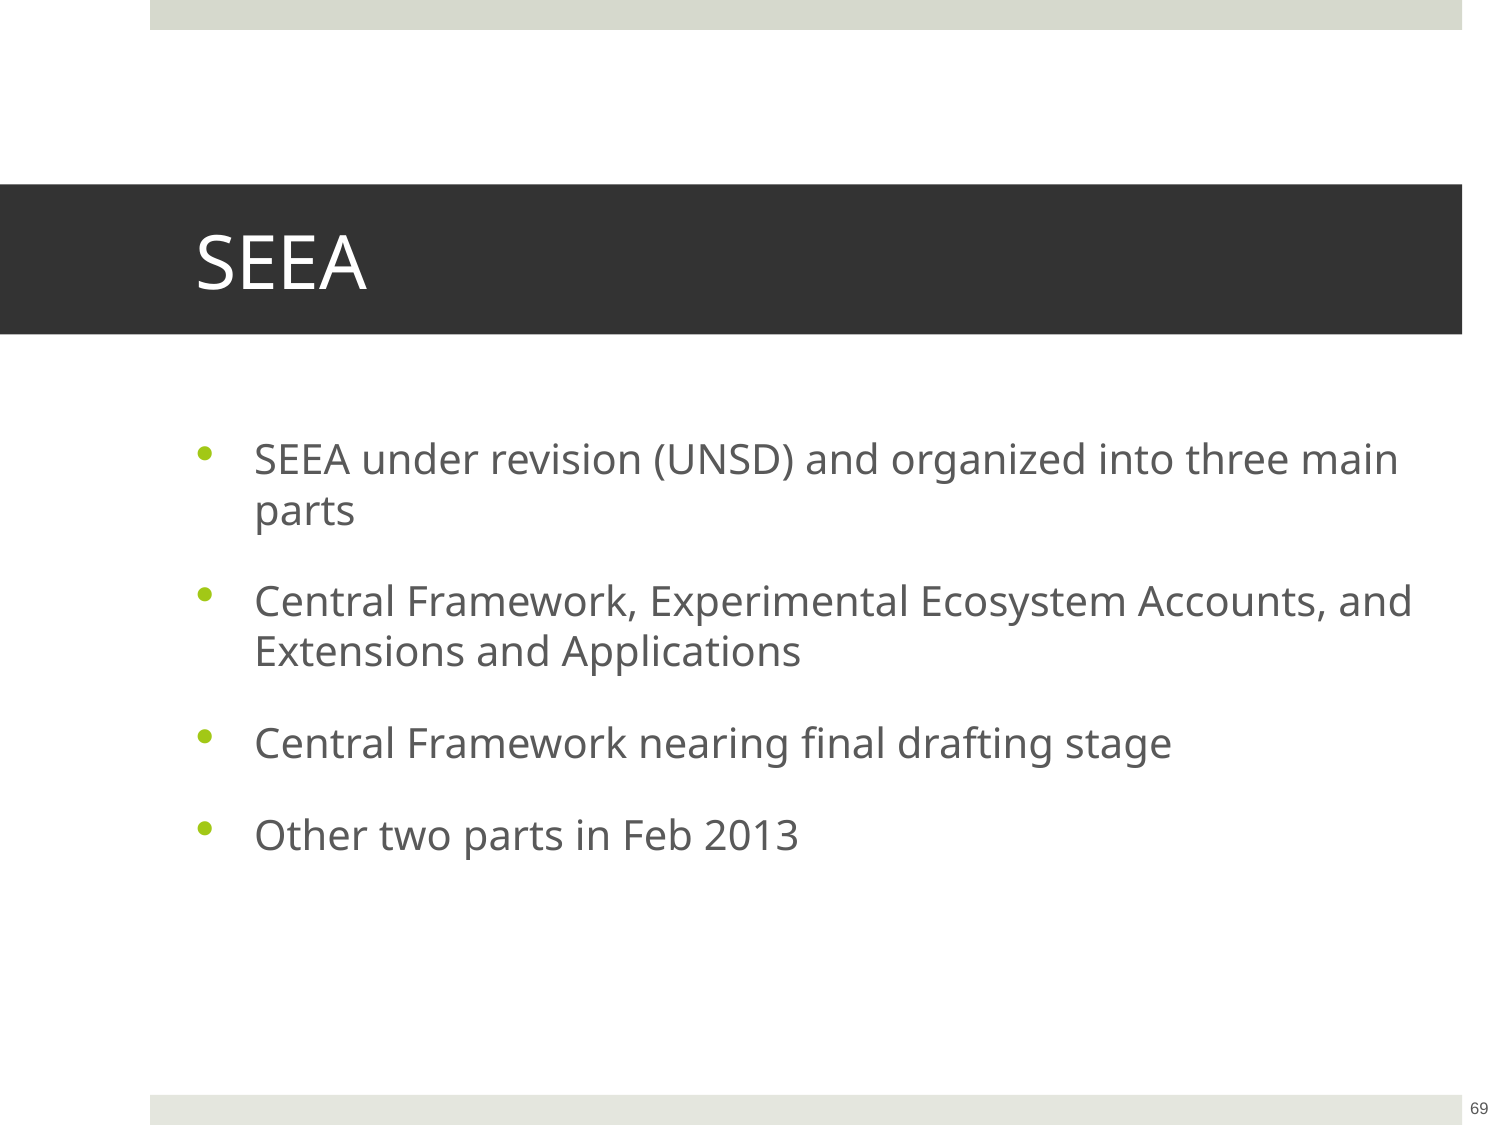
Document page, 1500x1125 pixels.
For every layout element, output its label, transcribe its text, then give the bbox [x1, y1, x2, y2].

title SEEA [0, 184, 1463, 335]
slide_number 69 [1441, 1077, 1500, 1125]
list SEEA under revision (UNSD) and organized into three main parts Central Framework, Experimental Ecosystem Accounts, and Extensions and Applications Central Framework nearing final drafting stage Other two parts in Feb 2013 [182, 425, 1432, 1028]
